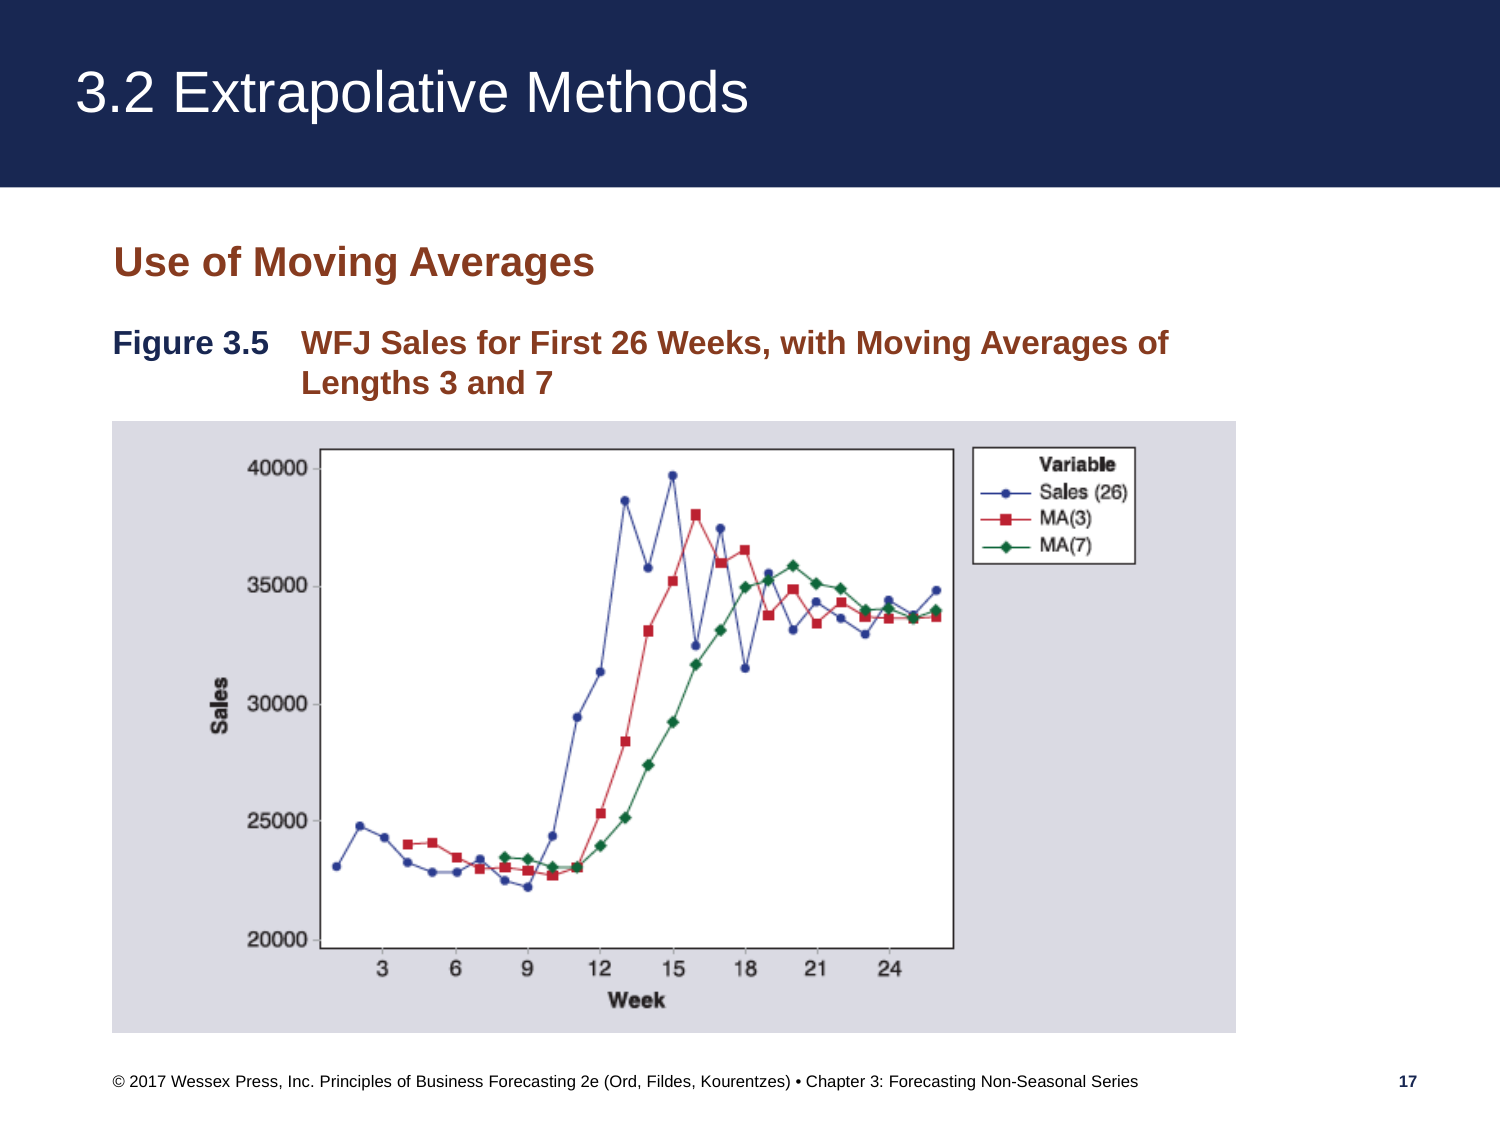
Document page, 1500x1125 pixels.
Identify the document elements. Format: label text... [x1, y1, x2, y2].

slide_number © 2017 Wessex Press, Inc. Principles of Business Forecasting 2e (Ord, Fildes, Kourentzes) • Chapter 3: Forecasting Non-Seasonal Series [112, 1065, 1333, 1096]
list Use of Moving Averages [112, 406, 1350, 1014]
list Use of Moving Averages [112, 243, 1350, 321]
picture [112, 421, 1236, 1033]
title 3.2 Extrapolative Methods [0, 0, 1500, 188]
text_box Figure 3.5 WFJ Sales for First 26 Weeks, with Moving Averages of Lengths 3 and 7 [112, 321, 1350, 406]
slide_number 17 [1350, 1065, 1418, 1096]
